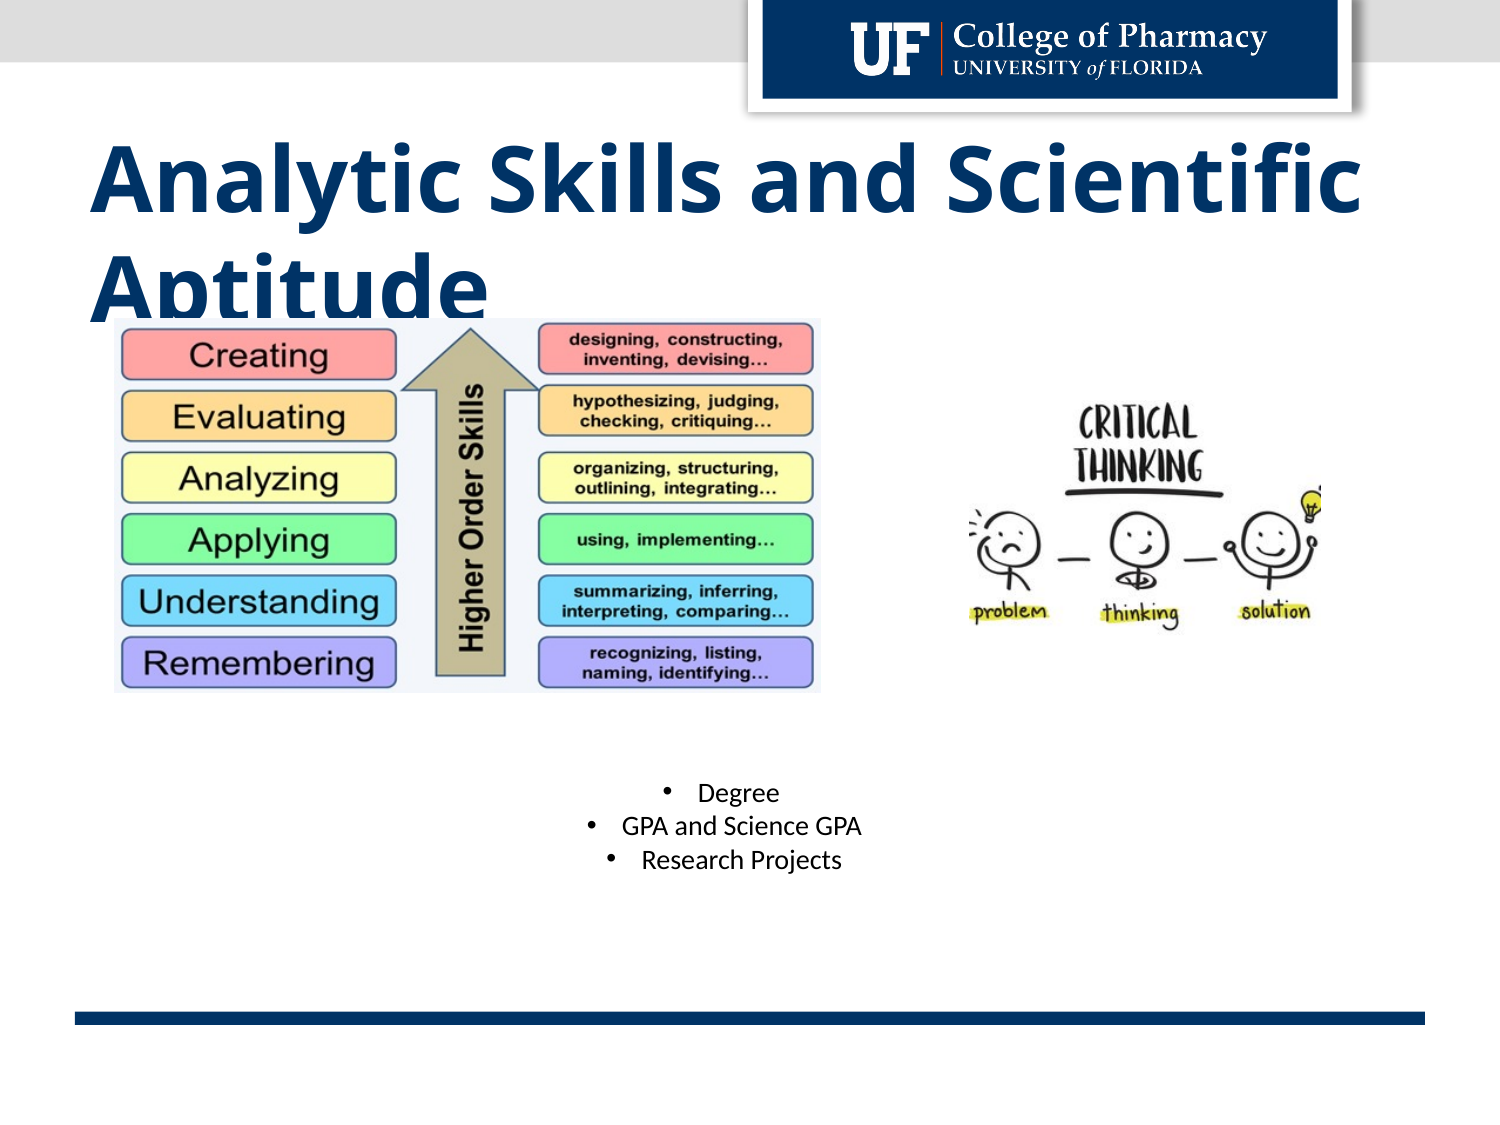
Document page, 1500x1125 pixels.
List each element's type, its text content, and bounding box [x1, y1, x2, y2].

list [114, 318, 821, 694]
title Analytic Skills and Scientific Aptitude [75, 149, 1425, 313]
picture [849, 5, 1274, 92]
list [969, 400, 1322, 649]
text_box Degree GPA and Science GPA Research Projects [103, 766, 1346, 883]
